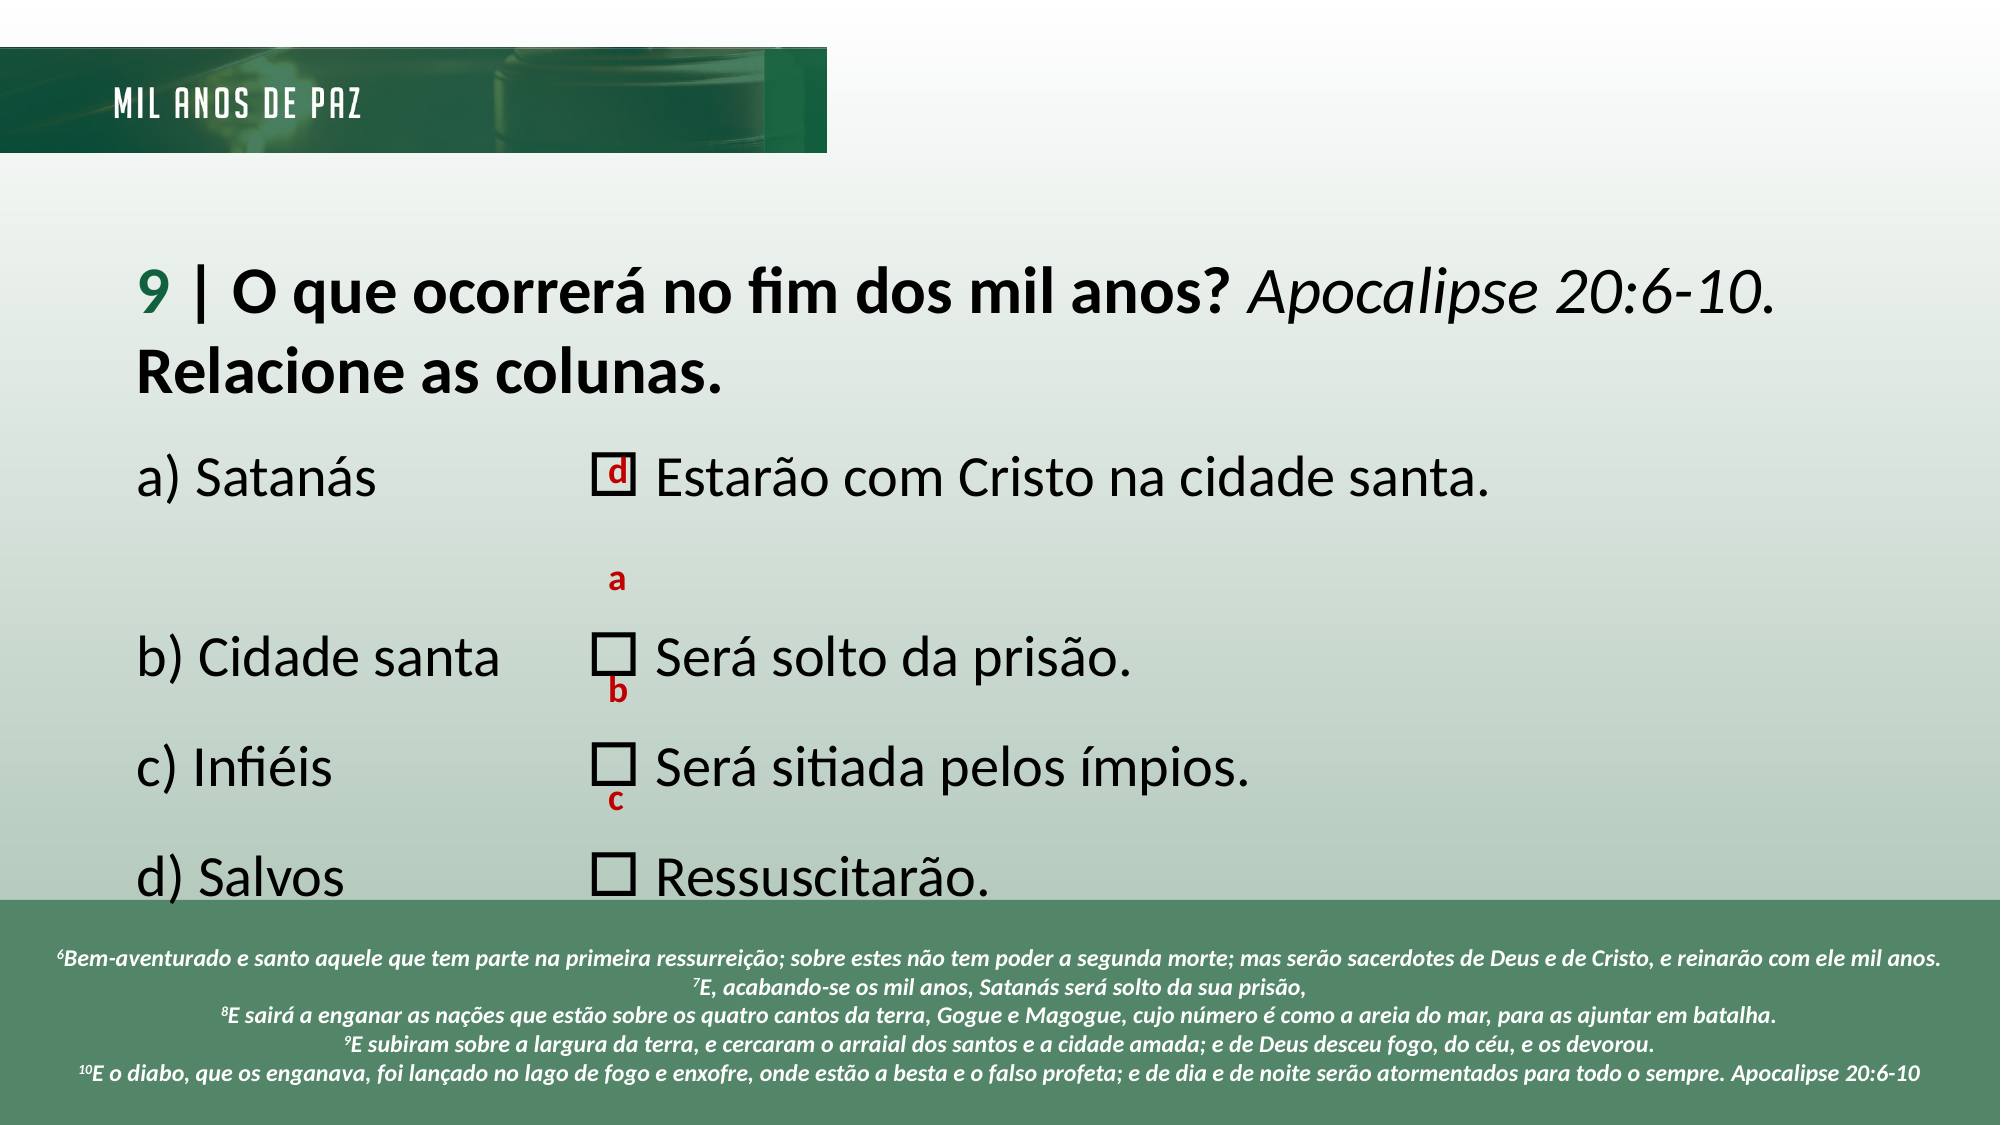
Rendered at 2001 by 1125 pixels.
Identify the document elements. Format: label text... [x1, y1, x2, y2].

text_box b [593, 657, 638, 718]
text_box 6Bem-aventurado e santo aquele que tem parte na primeira ressurreição; sobre estes não tem poder a segunda morte; mas serão sacerdotes de Deus e de Cristo, e reinarão com ele mil anos. 7E, acabando-se os mil anos, Satanás será solto da sua prisão, 8E sairá a enganar as nações que estão sobre os quatro cantos da terra, Gogue e Magogue, cujo número é como a areia do mar, para as ajuntar em batalha. 9E subiram sobre a largura da terra, e cercaram o arraial dos santos e a cidade amada; e de Deus desceu fogo, do céu, e os devorou. 10E o diabo, que os enganava, foi lançado no lago de fogo e enxofre, onde estão a besta e o falso profeta; e de dia e de noite serão atormentados para todo o sempre. Apocalipse 20:6-10 [40, 934, 1960, 1094]
text_box c [593, 765, 638, 826]
text_box a) Satanás □ Estarão com Cristo na cidade santa. b) Cidade santa □ Será solto da prisão. c) Infiéis □ Será sitiada pelos ímpios. d) Salvos □ Ressuscitarão. [122, 397, 1602, 923]
text_box [0, 899, 2000, 1125]
picture [0, 47, 827, 153]
text_box 9 | O que ocorrerá no fim dos mil anos? Apocalipse 20:6-10. Relacione as colunas. [122, 239, 1858, 414]
text_box a [593, 545, 638, 606]
text_box d [593, 438, 638, 499]
